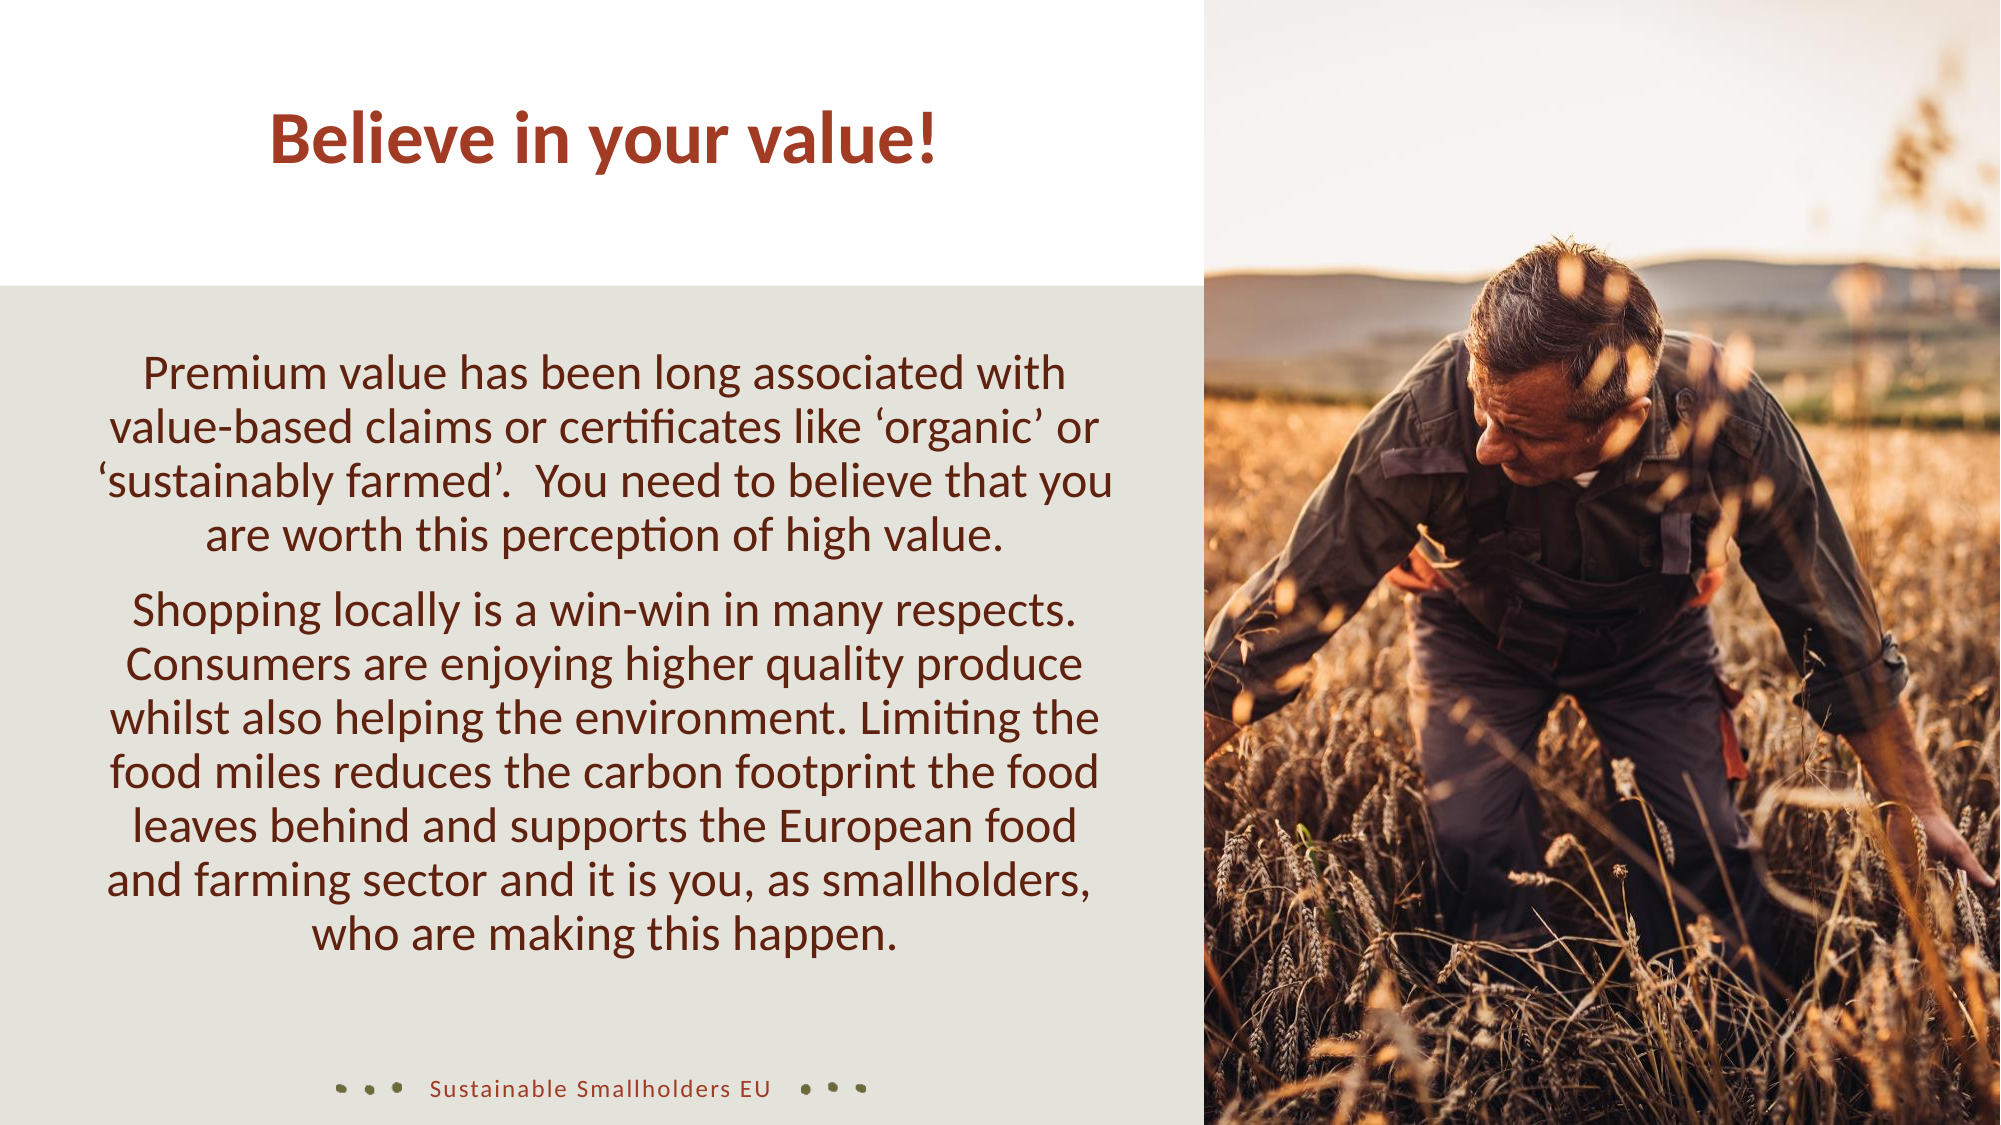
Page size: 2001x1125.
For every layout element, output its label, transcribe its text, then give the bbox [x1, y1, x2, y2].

list Premium value has been long associated with value-based claims or certificates like ‘organic’ or ‘sustainably farmed’. You need to believe that you are worth this perception of high value. Shopping locally is a win-win in many respects. Consumers are enjoying higher quality produce whilst also helping the environment. Limiting the food miles reduces the carbon footprint the food leaves behind and supports the European food and farming sector and it is you, as smallholders, who are making this happen. [73, 339, 1137, 1002]
picture [332, 1052, 406, 1125]
picture [797, 1052, 870, 1125]
picture [1203, 0, 2000, 1125]
list Believe in your value! [73, 91, 1137, 291]
